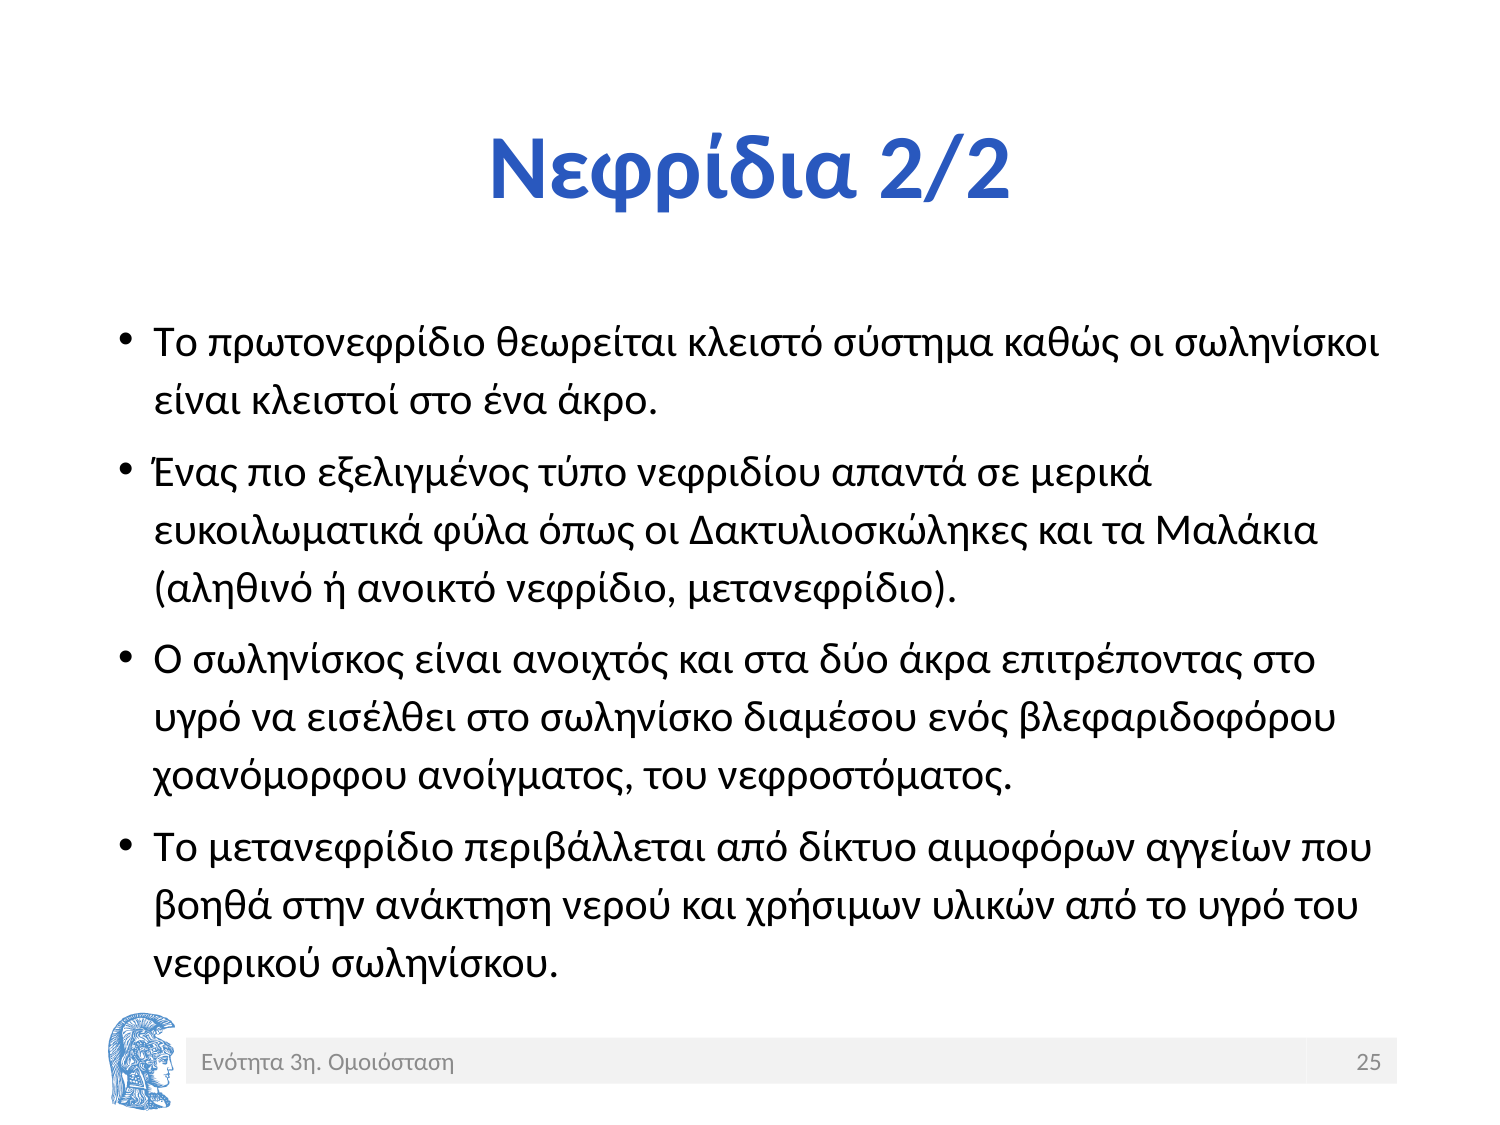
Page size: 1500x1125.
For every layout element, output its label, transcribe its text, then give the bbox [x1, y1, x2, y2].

title Νεφρίδια 2/2 [103, 59, 1397, 278]
slide_number 25 [1306, 1037, 1397, 1084]
list Το πρωτονεφρίδιο θεωρείται κλειστό σύστημα καθώς οι σωληνίσκοι είναι κλειστοί στο ένα άκρο. Ένας πιο εξελιγμένος τύπο νεφριδίου απαντά σε μερικά ευκοιλωματικά φύλα όπως οι Δακτυλιοσκώληκες και τα Μαλάκια (αληθινό ή ανοικτό νεφρίδιο, μετανεφρίδιο). Ο σωληνίσκος είναι ανοιχτός και στα δύο άκρα επιτρέποντας στο υγρό να εισέλθει στο σωληνίσκο διαμέσου ενός βλεφαριδοφόρου χοανόμορφου ανοίγματος, του νεφροστόματος. Το μετανεφρίδιο περιβάλλεται από δίκτυο αιμοφόρων αγγείων που βοηθά στην ανάκτηση νερού και χρήσιμων υλικών από το υγρό του νεφρικού σωληνίσκου. [103, 299, 1397, 1014]
picture [103, 1014, 186, 1114]
footer Ενότητα 3η. Ομοιόσταση [186, 1037, 1306, 1084]
